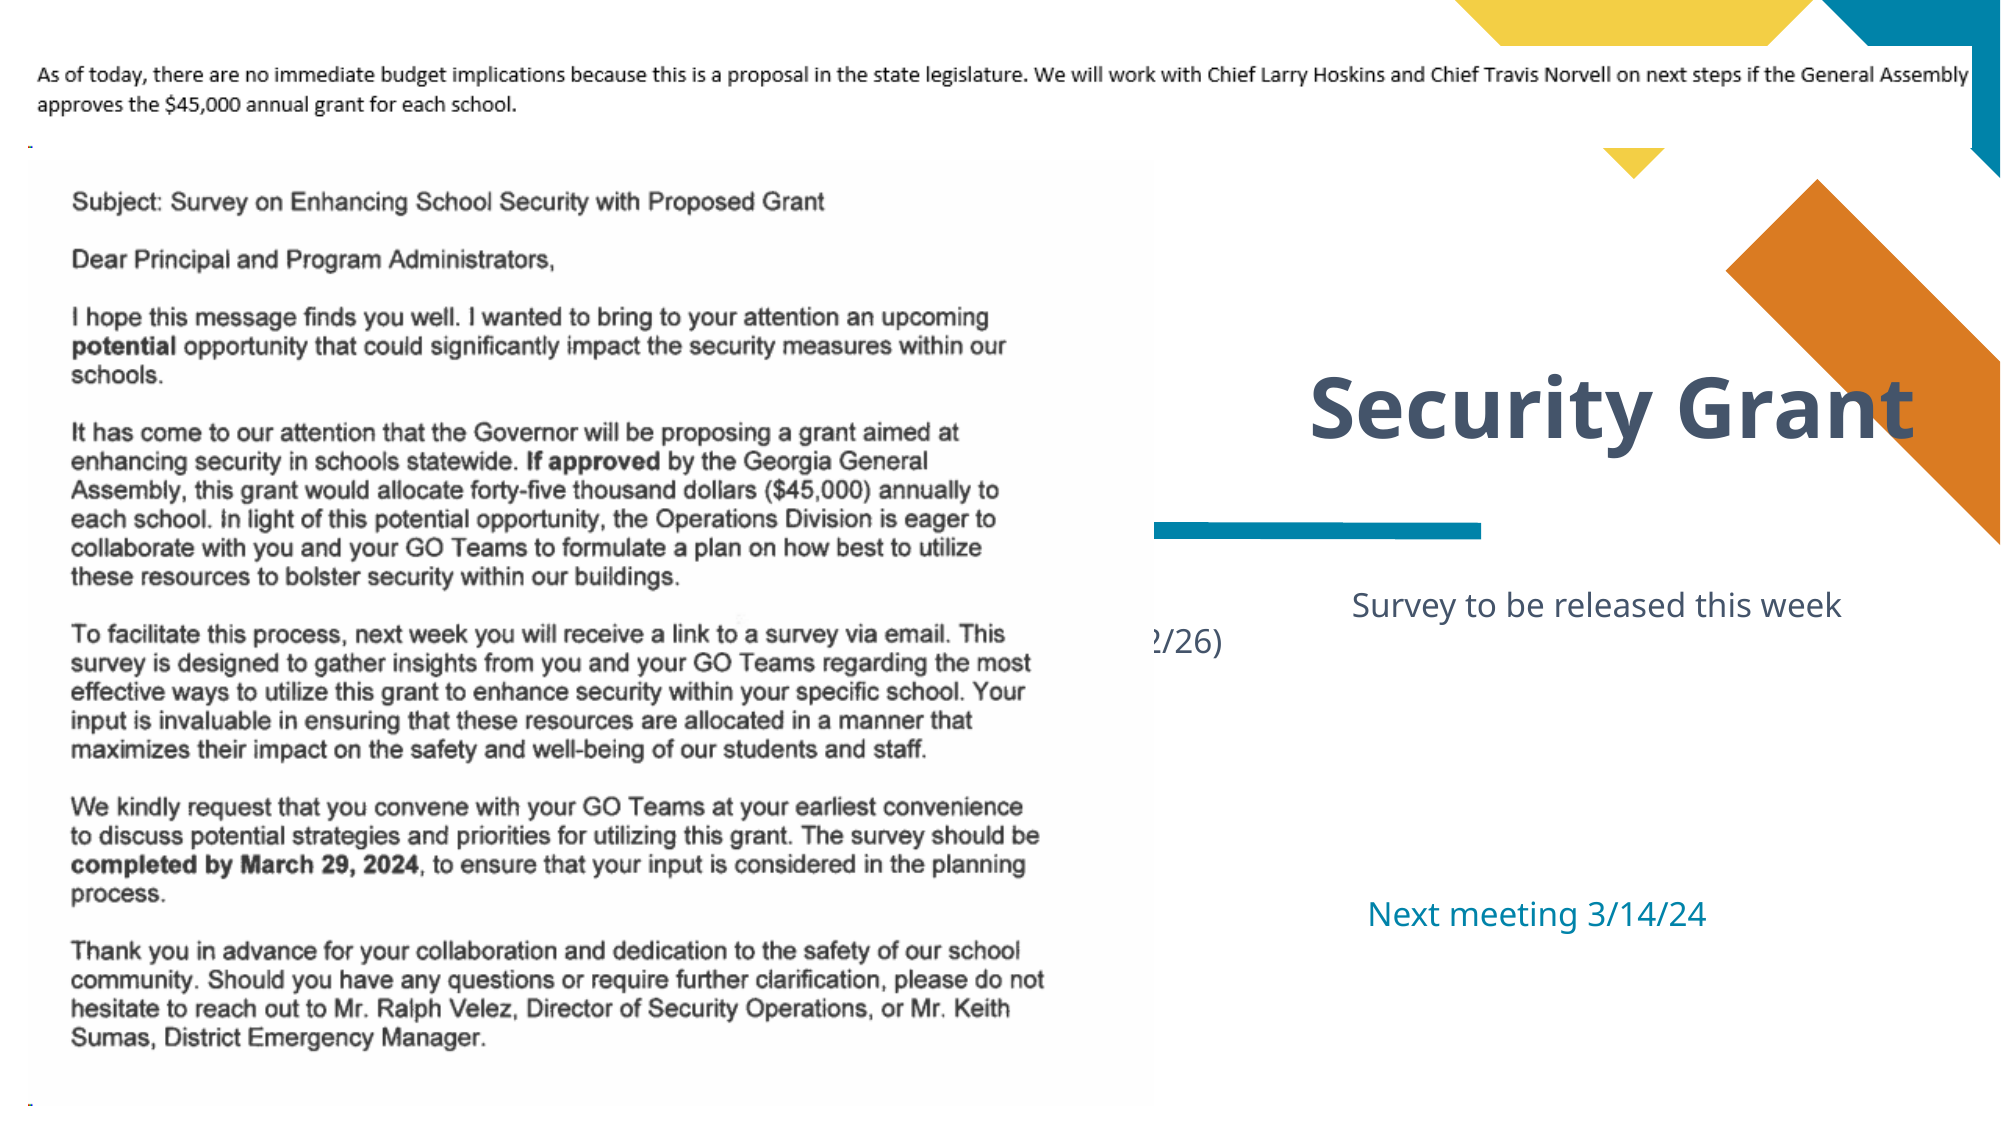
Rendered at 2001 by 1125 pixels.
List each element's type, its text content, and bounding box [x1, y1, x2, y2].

subtitle Survey to be released this week (2/26) [1160, 589, 1938, 763]
list Next meeting 3/14/24 [1160, 836, 1938, 934]
picture [0, 0, 1971, 1125]
title Security Grant [1160, 356, 1938, 457]
